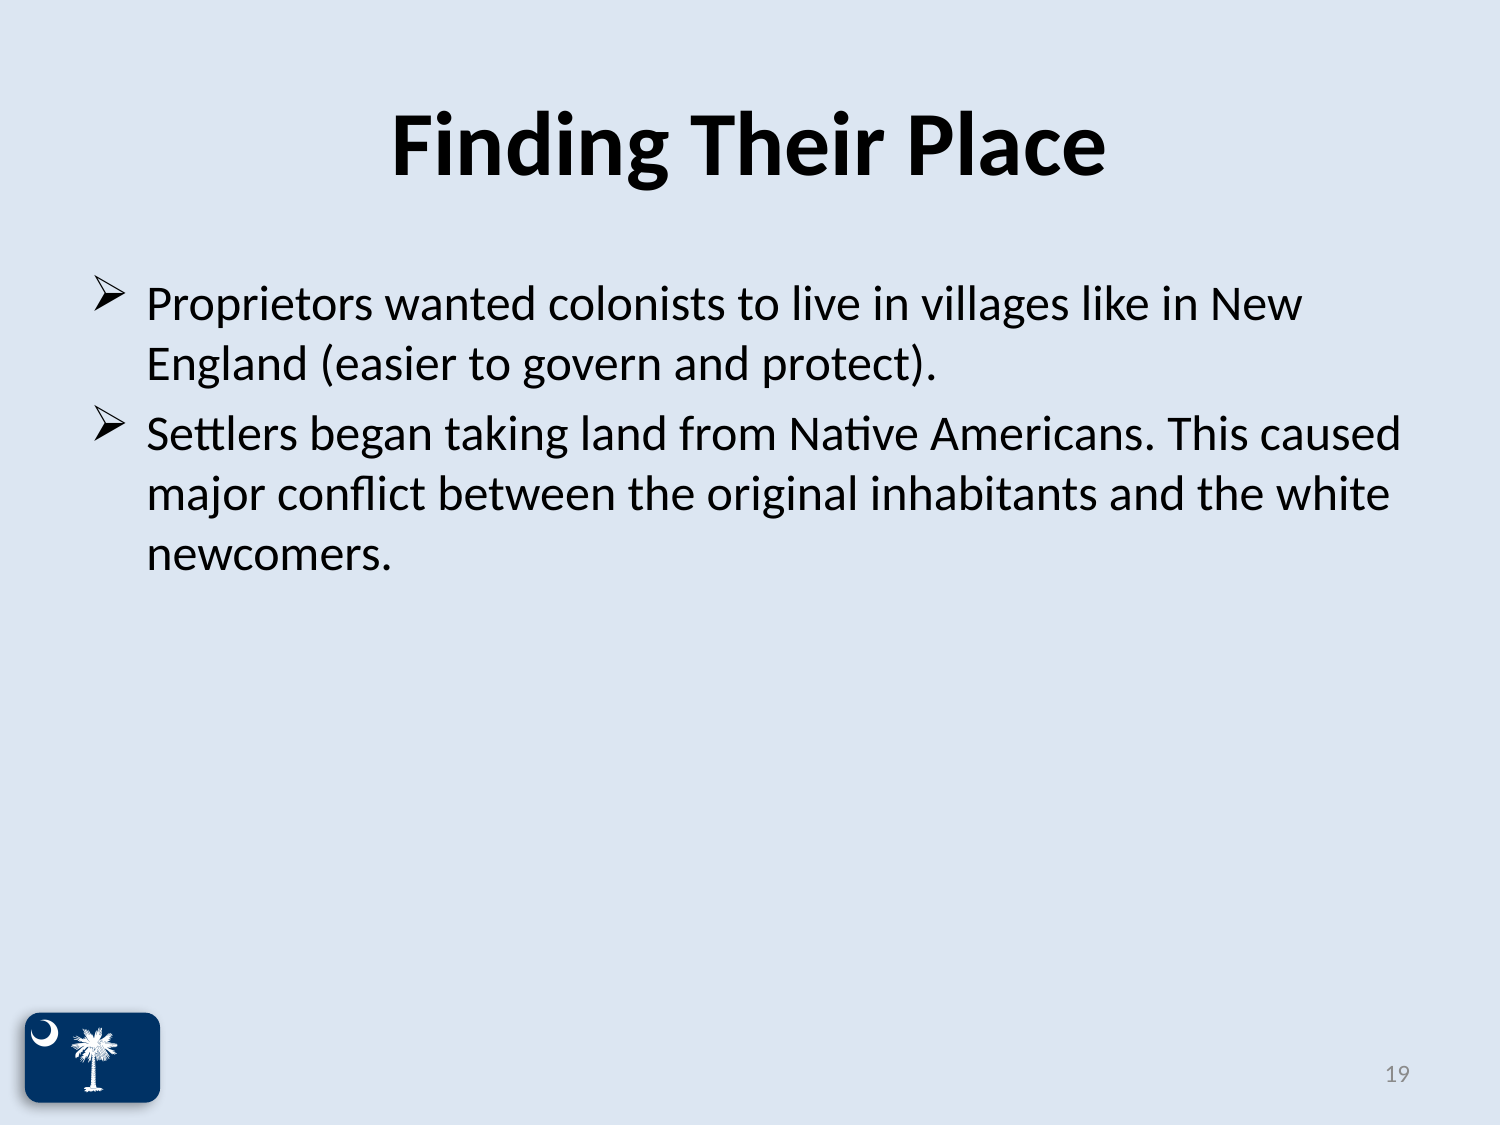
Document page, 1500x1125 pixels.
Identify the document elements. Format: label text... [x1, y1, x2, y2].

list Proprietors wanted colonists to live in villages like in New England (easier to govern and protect). Settlers began taking land from Native Americans. This caused major conflict between the original inhabitants and the white newcomers. [74, 262, 1426, 1006]
picture [24, 1012, 161, 1103]
title Finding Their Place [74, 44, 1426, 233]
slide_number 19 [1074, 1042, 1425, 1103]
